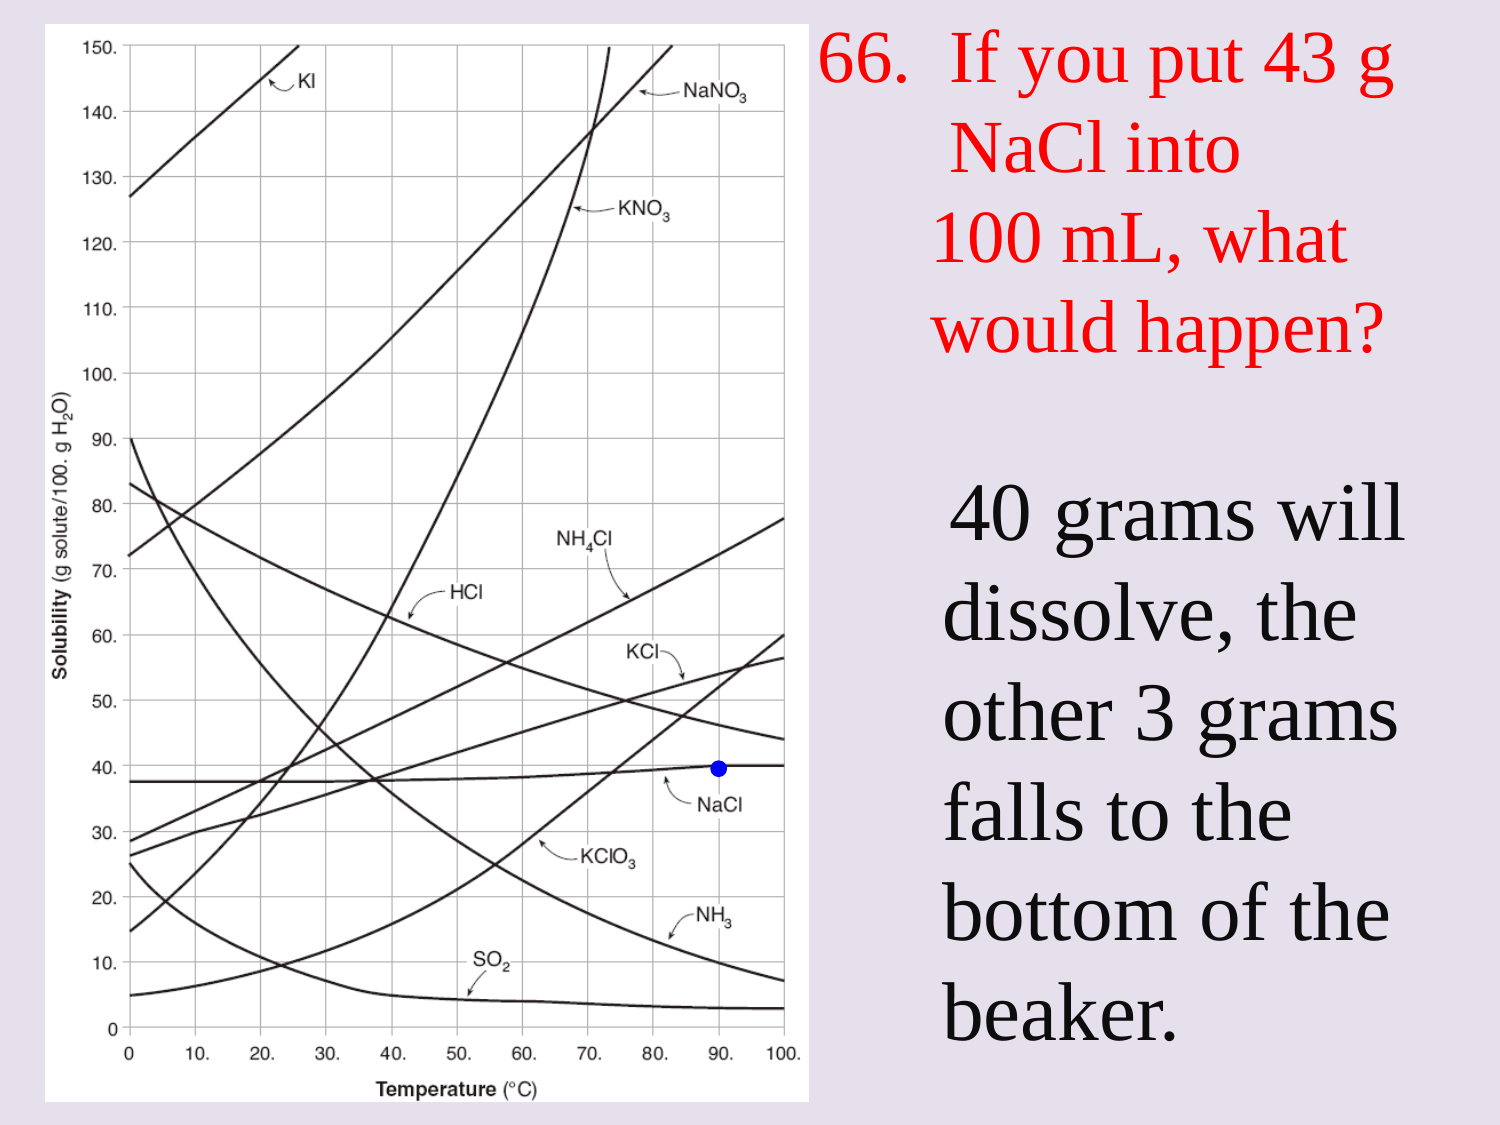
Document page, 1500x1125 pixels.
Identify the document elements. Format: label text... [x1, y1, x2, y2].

text_box 66. If you put 43 g NaCl into 100 mL, what would happen? 40 grams will dissolve, the other 3 grams falls to the bottom of the beaker. [803, 0, 1500, 1065]
picture [45, 24, 809, 1102]
